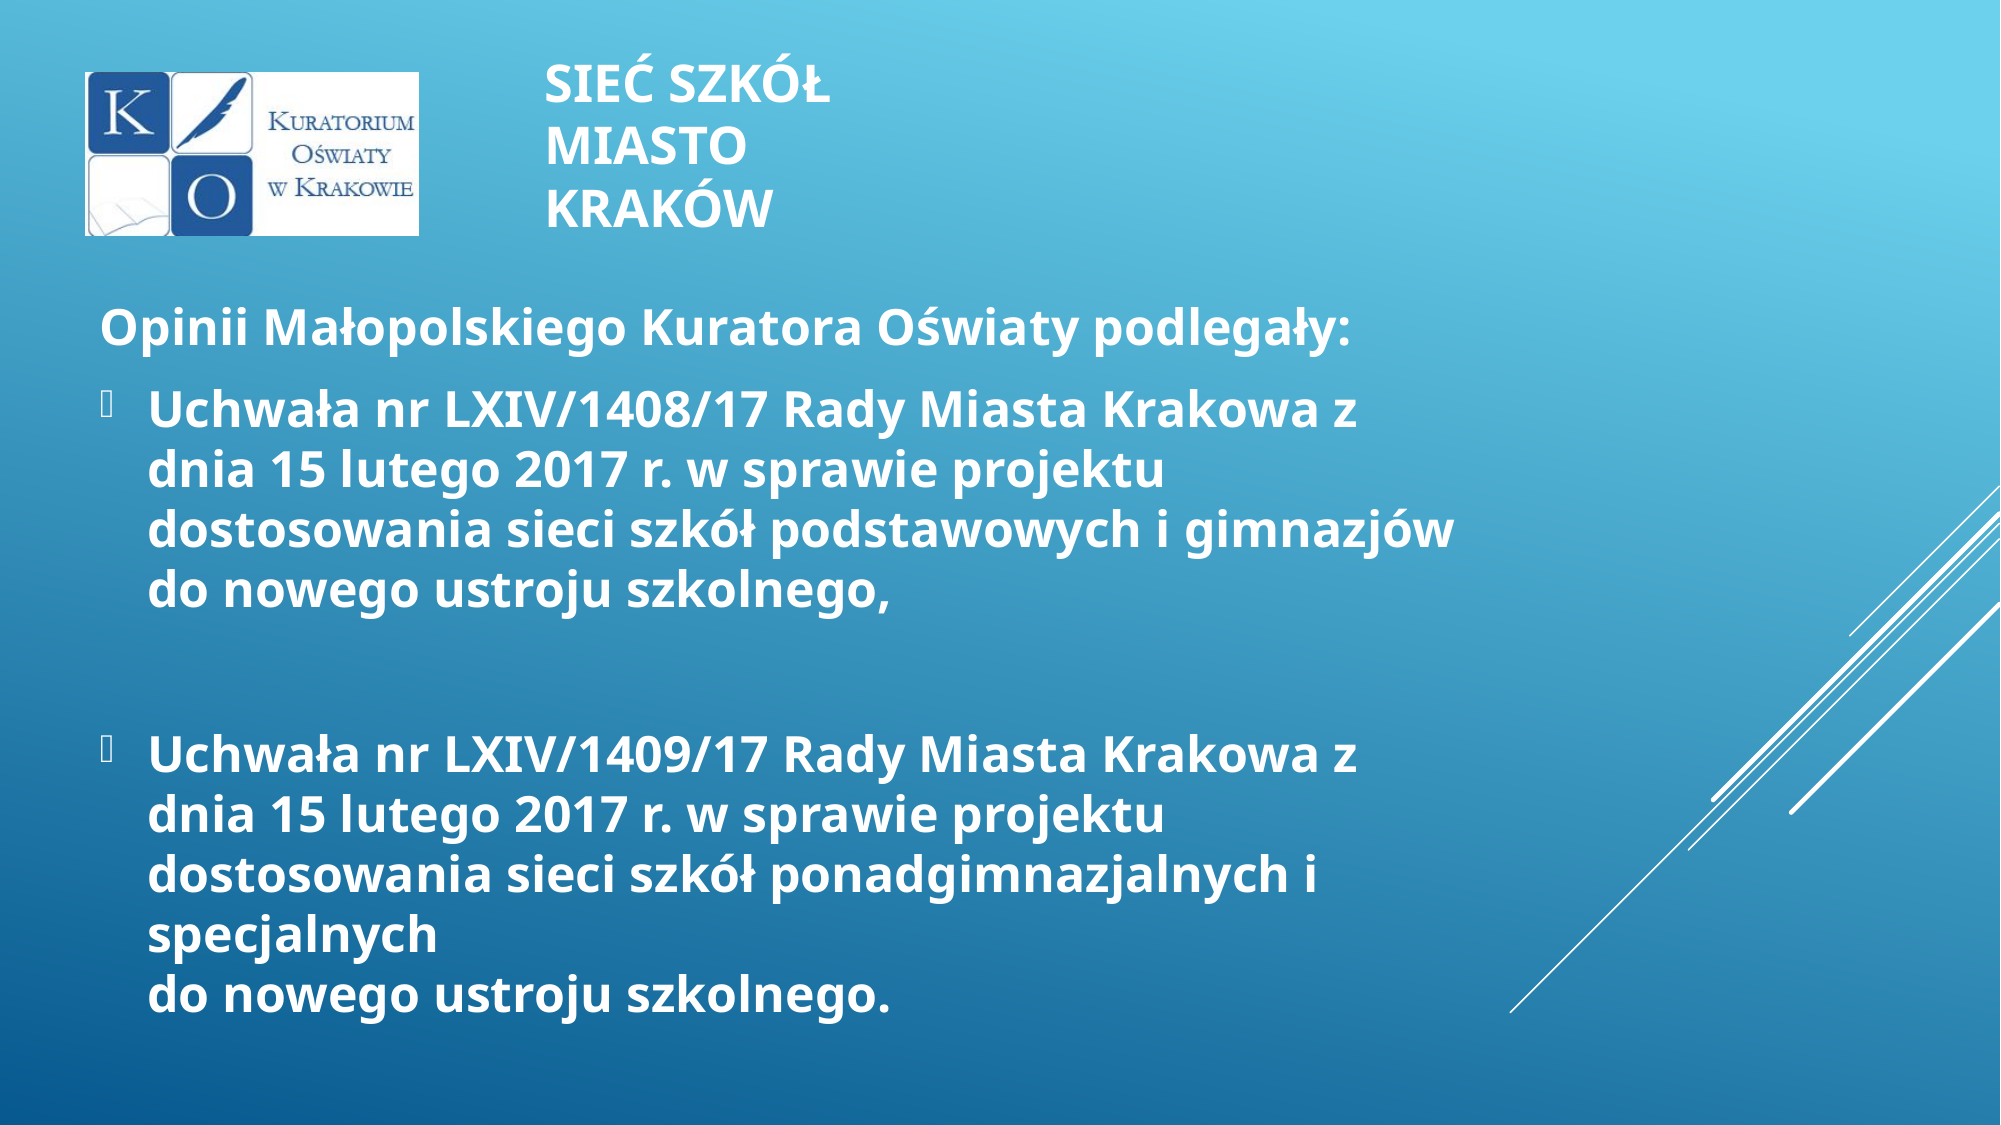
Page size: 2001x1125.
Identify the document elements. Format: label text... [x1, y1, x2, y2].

picture [84, 72, 420, 236]
list Opinii Małopolskiego Kuratora Oświaty podlegały: Uchwała nr LXIV/1408/17 Rady Miasta Krakowa z dnia 15 lutego 2017 r. w sprawie projektu dostosowania sieci szkół podstawowych i gimnazjów do nowego ustroju szkolnego, Uchwała nr LXIV/1409/17 Rady Miasta Krakowa z dnia 15 lutego 2017 r. w sprawie projektu dostosowania sieci szkół ponadgimnazjalnych i specjalnych do nowego ustroju szkolnego. [85, 285, 1486, 1033]
title Sieć szkół MIASTO KRAKÓW [529, 75, 1006, 213]
